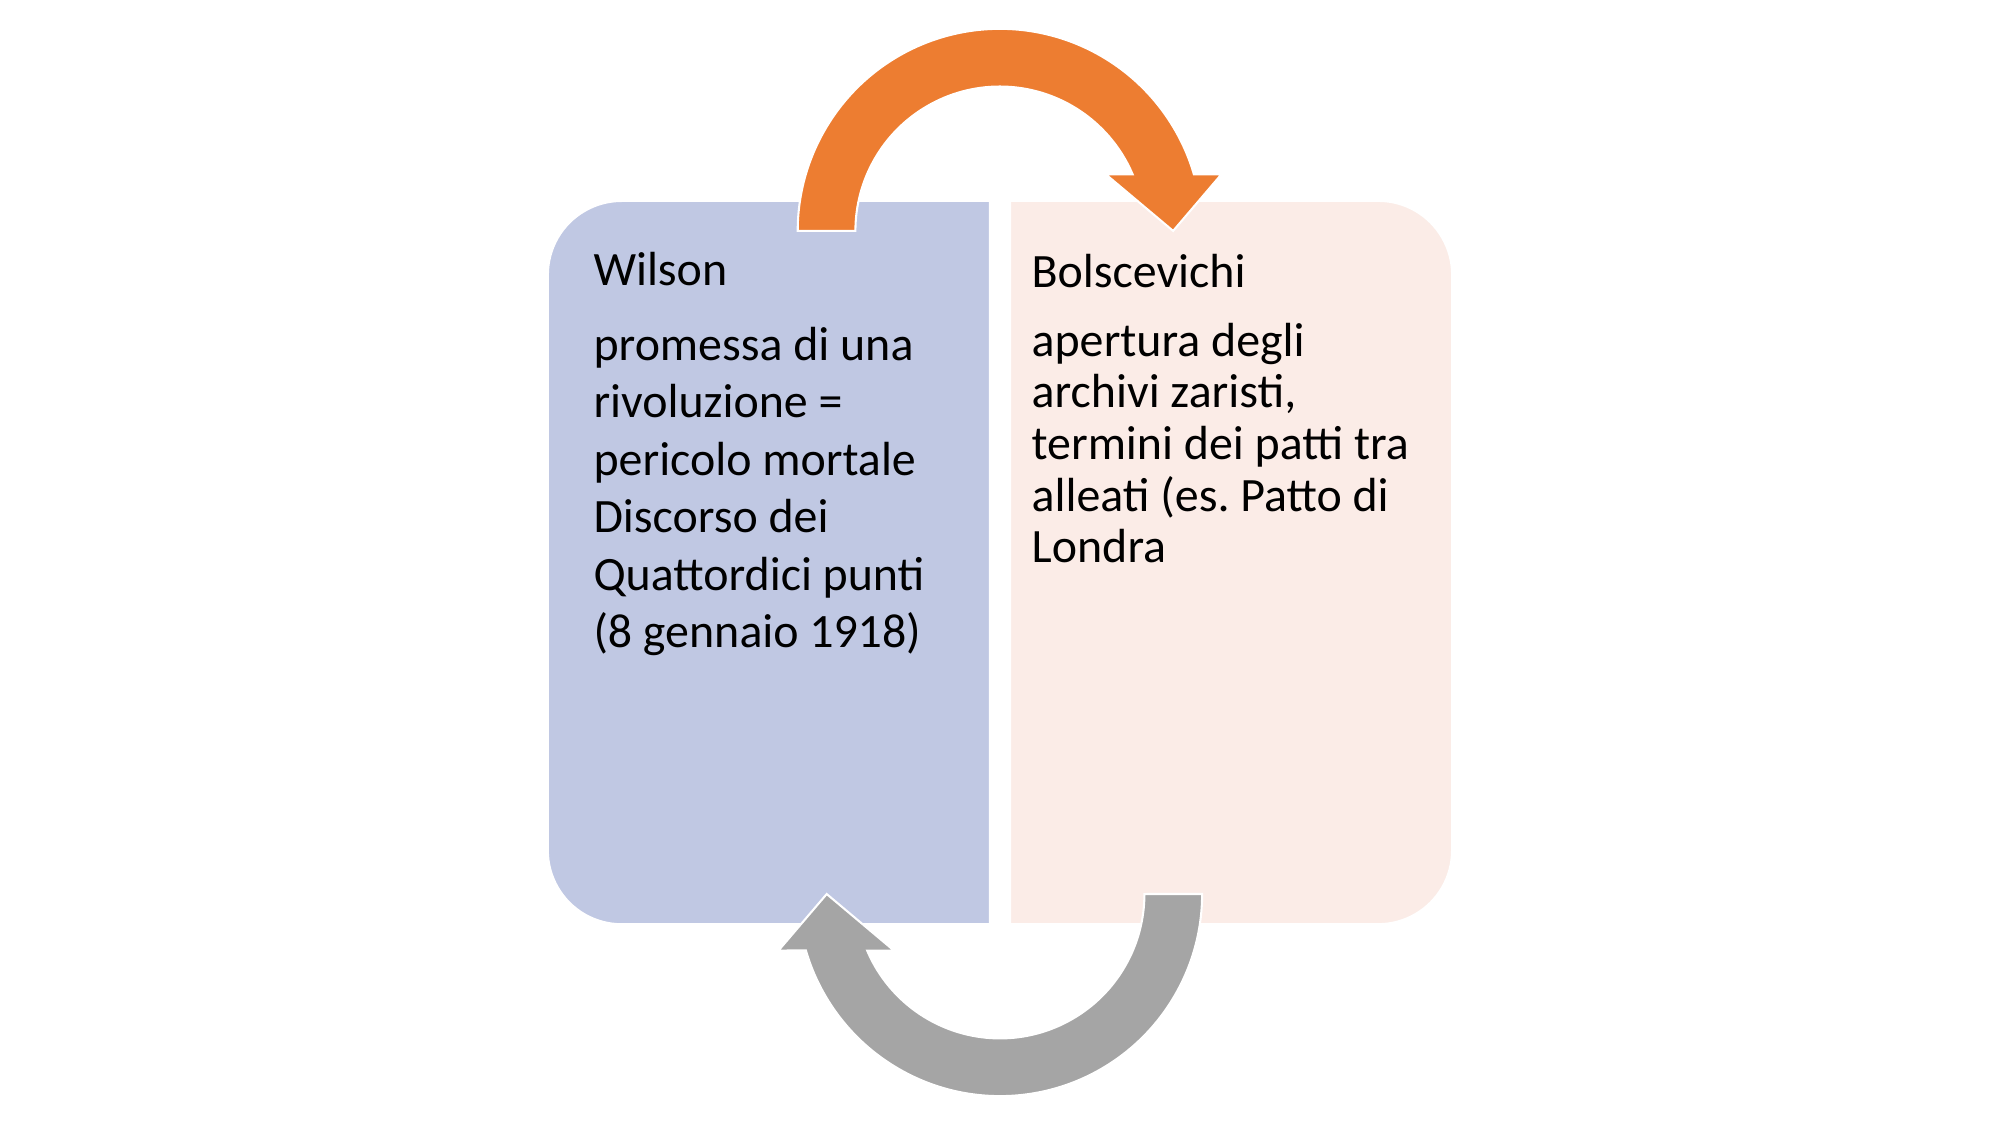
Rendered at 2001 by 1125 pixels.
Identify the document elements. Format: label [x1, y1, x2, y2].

list [0, 0, 2000, 1125]
